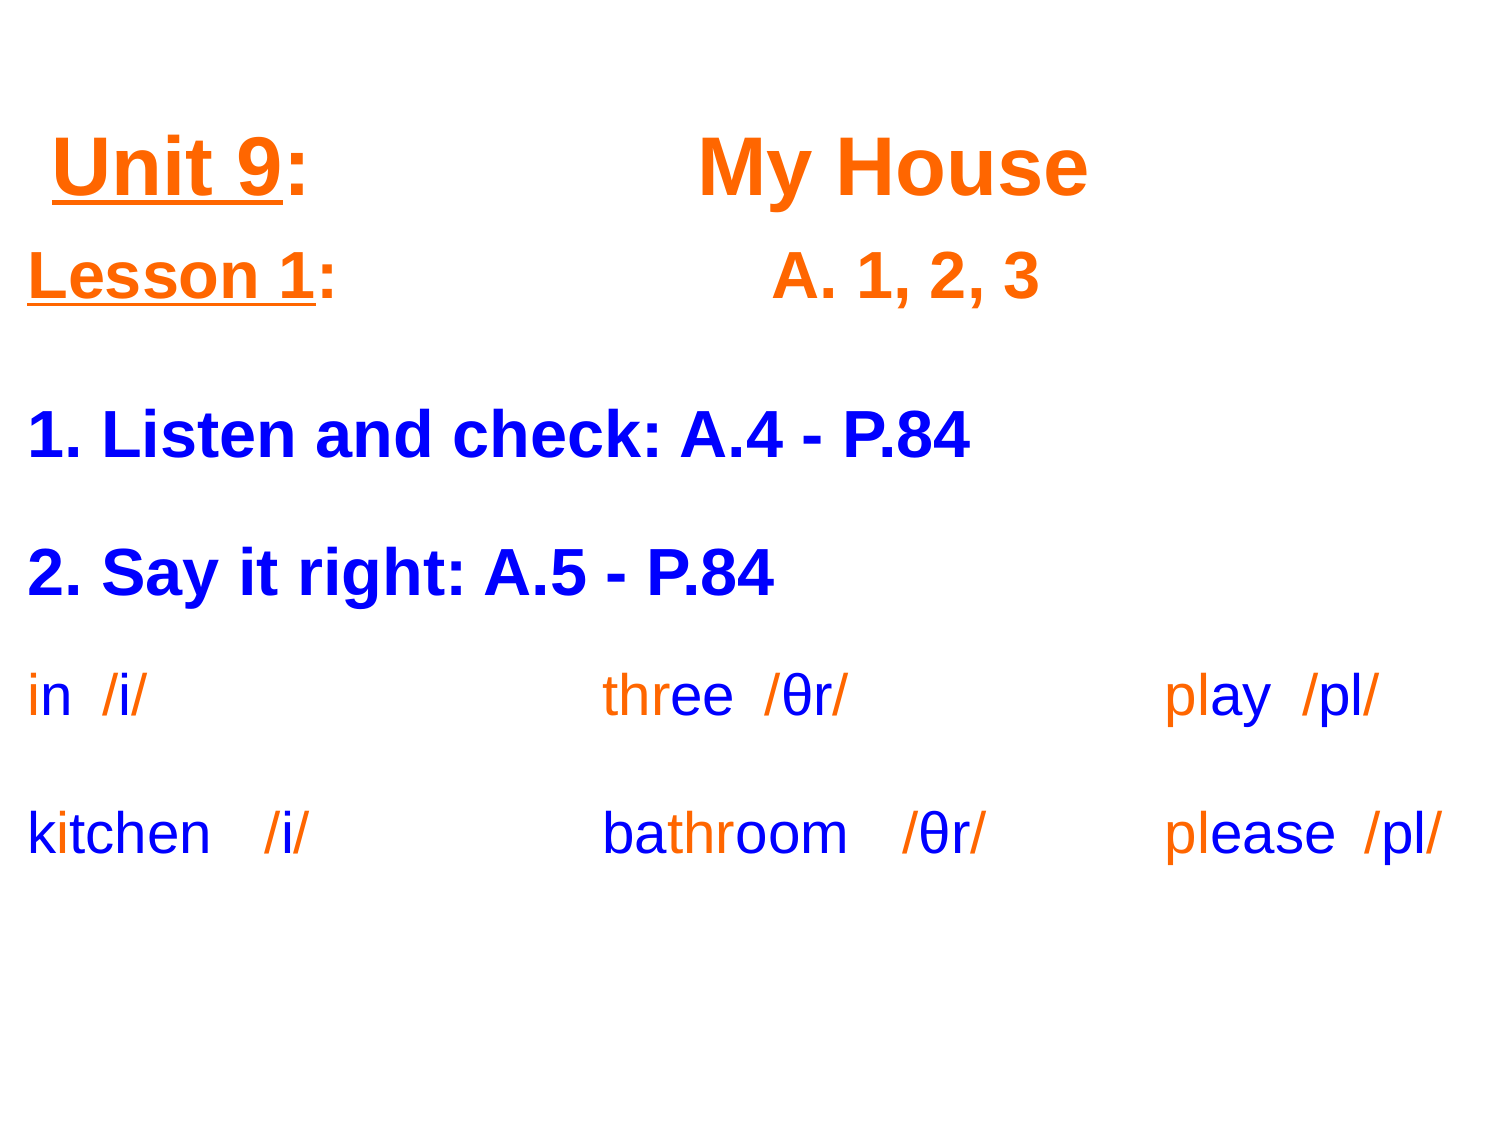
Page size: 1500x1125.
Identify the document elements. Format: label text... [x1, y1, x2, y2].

text_box play [1149, 650, 1287, 763]
text_box /θr/ [749, 650, 963, 763]
text_box bathroom [587, 787, 887, 900]
text_box three [587, 650, 749, 763]
text_box Lesson 1: [12, 224, 388, 350]
text_box kitchen [12, 787, 249, 900]
text_box /θr/ [887, 787, 1075, 900]
title 2. Say it right: A.5 - P.84 [12, 512, 926, 626]
text_box please [1149, 787, 1349, 900]
text_box /pl/ [1349, 787, 1488, 900]
text_box /i/ [249, 787, 363, 900]
text_box 1. Listen and check: A.4 - P.84 [12, 375, 1125, 488]
text_box /pl/ [1287, 650, 1450, 763]
text_box My House [624, 99, 1163, 225]
text_box in [12, 650, 87, 763]
text_box A. 1, 2, 3 [662, 225, 1150, 338]
text_box /i/ [87, 650, 200, 763]
text_box Unit 9: [12, 99, 350, 224]
